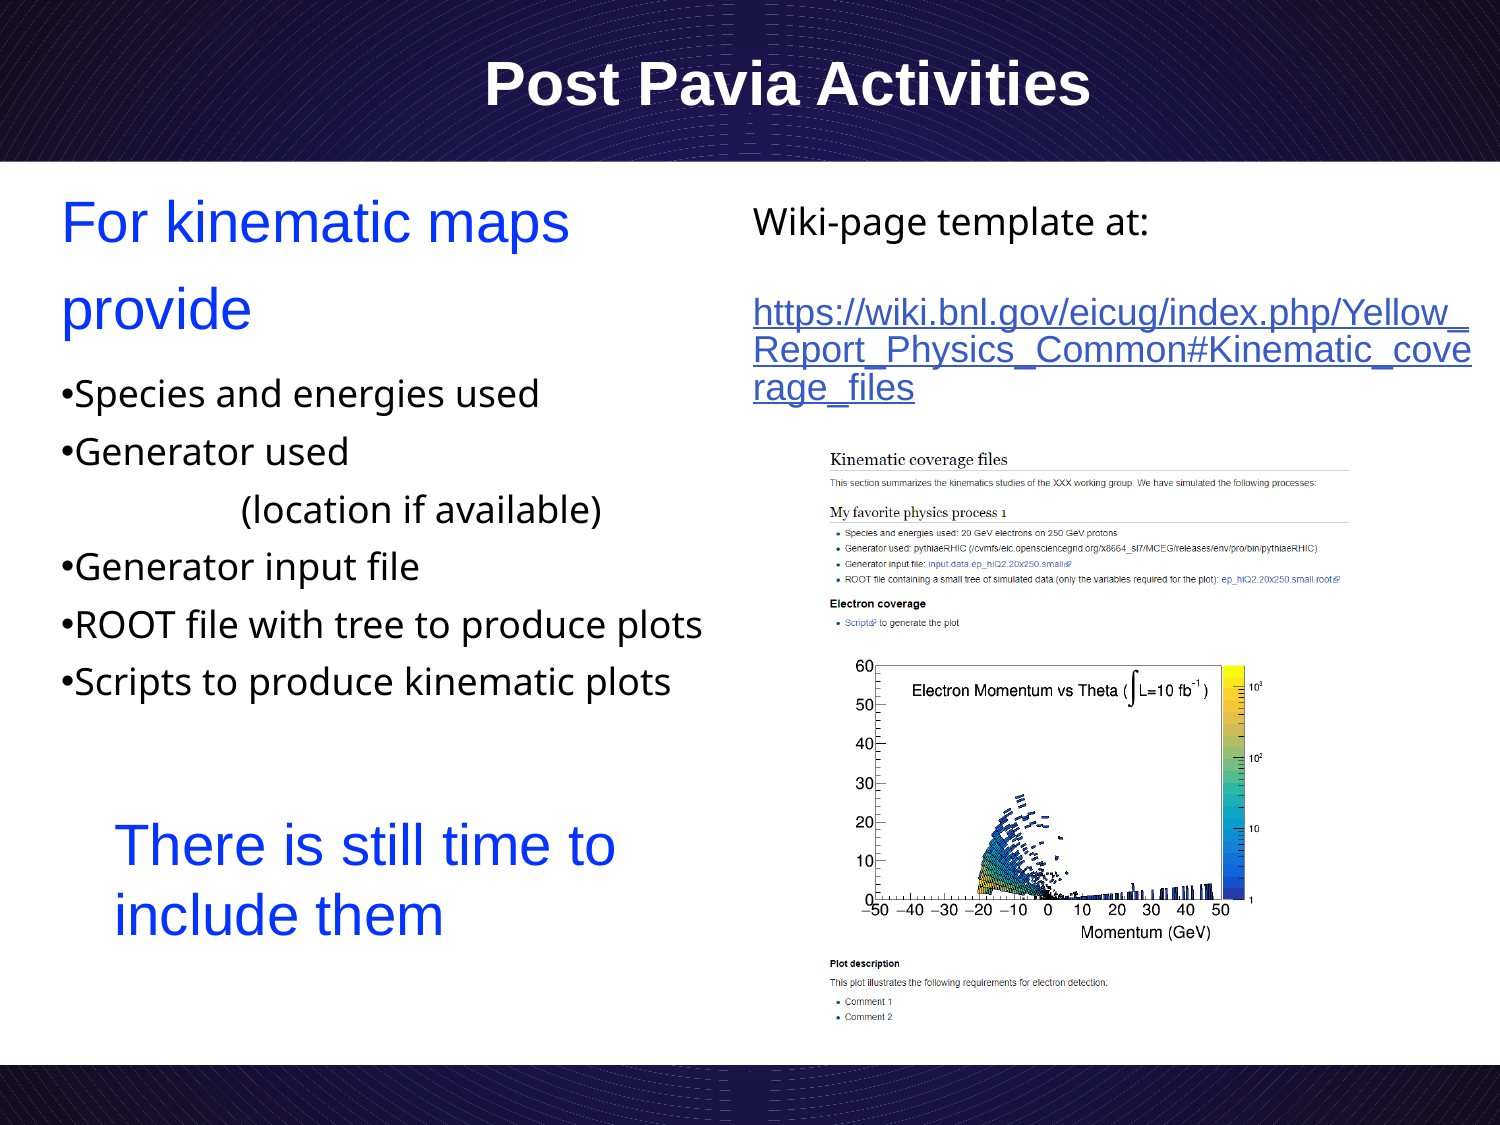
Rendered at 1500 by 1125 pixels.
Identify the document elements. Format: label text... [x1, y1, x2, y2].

title Post Pavia Activities [283, 0, 1295, 162]
text_box Species and energies used Generator used (location if available) Generator input file ROOT file with tree to produce plots Scripts to produce kinematic plots [46, 363, 797, 711]
picture [820, 446, 1349, 1029]
text_box Wiki-page template at: https://wiki.bnl.gov/eicug/index.php/Yellow_Report_Physics_Common#Kinematic_coverage_files [738, 190, 1489, 340]
text_box There is still time to include them [99, 800, 664, 955]
text_box For kinematic maps provide [46, 176, 611, 349]
